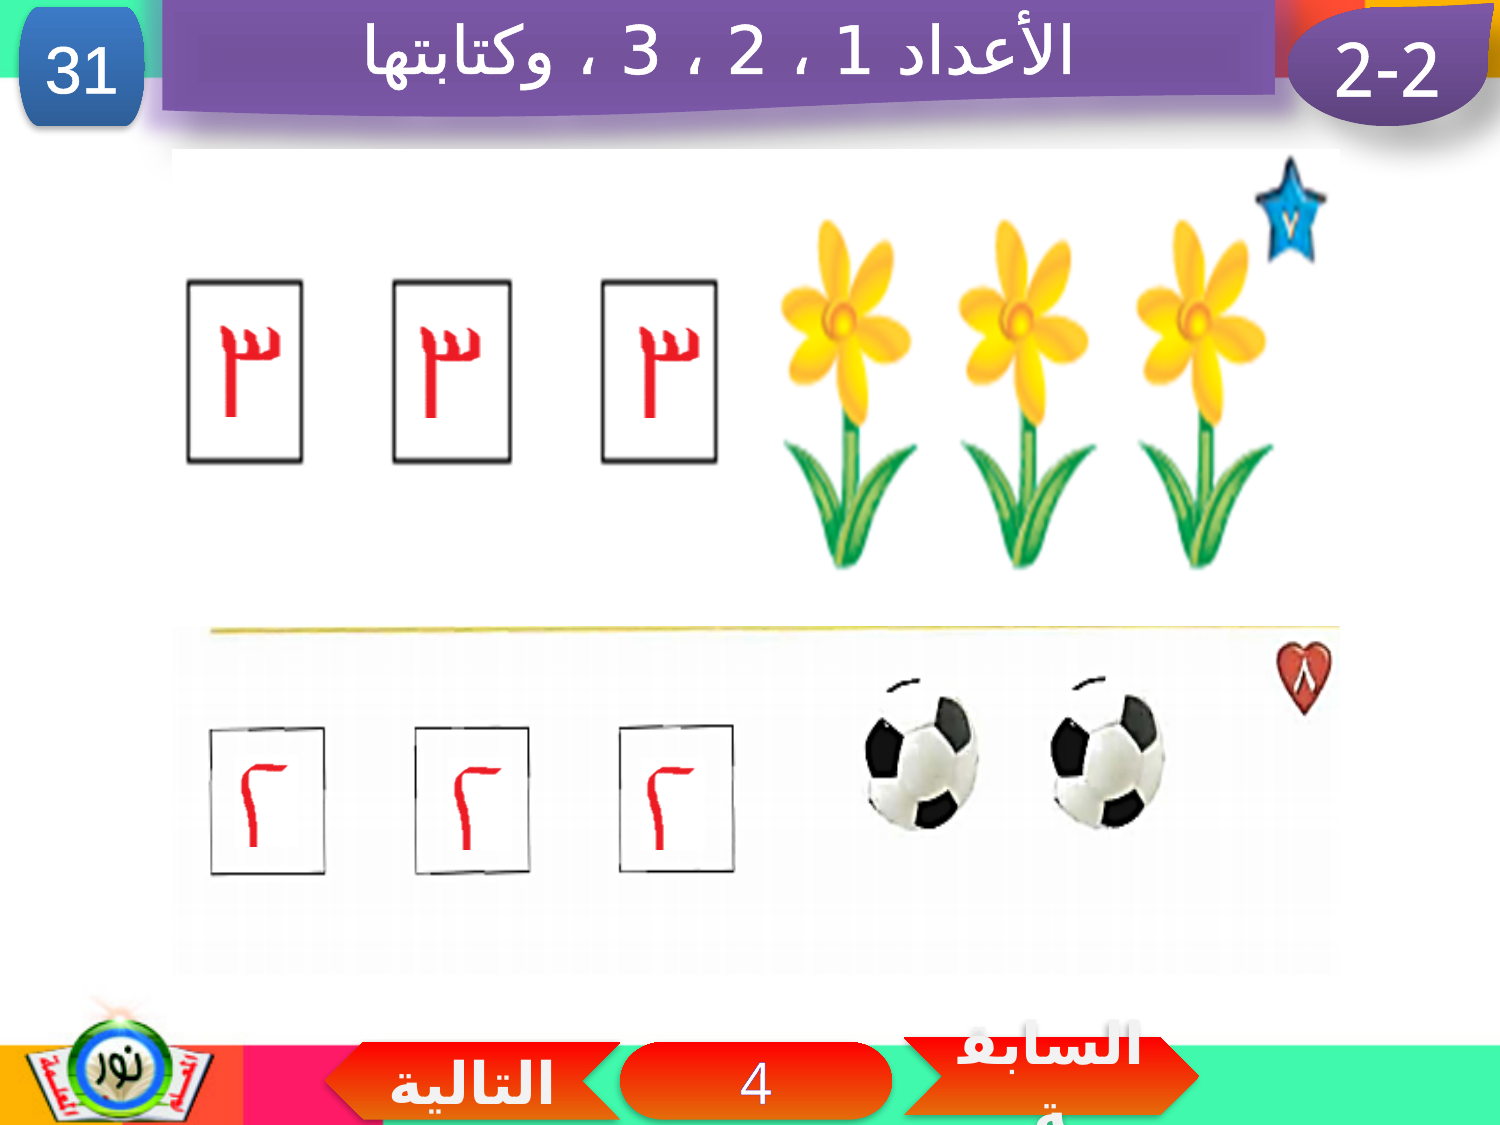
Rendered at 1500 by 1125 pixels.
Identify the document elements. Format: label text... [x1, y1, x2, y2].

text_box 2-2 [1287, 2, 1495, 127]
text_box السابقة [903, 1037, 1200, 1116]
text_box 31 [18, 7, 145, 127]
text_box التالية [324, 1041, 621, 1120]
text_box 4 [620, 1041, 892, 1120]
text_box الأعداد 1 ، 2 ، 3 ، وكتابتها [162, 0, 1275, 117]
picture [0, 0, 1500, 1125]
